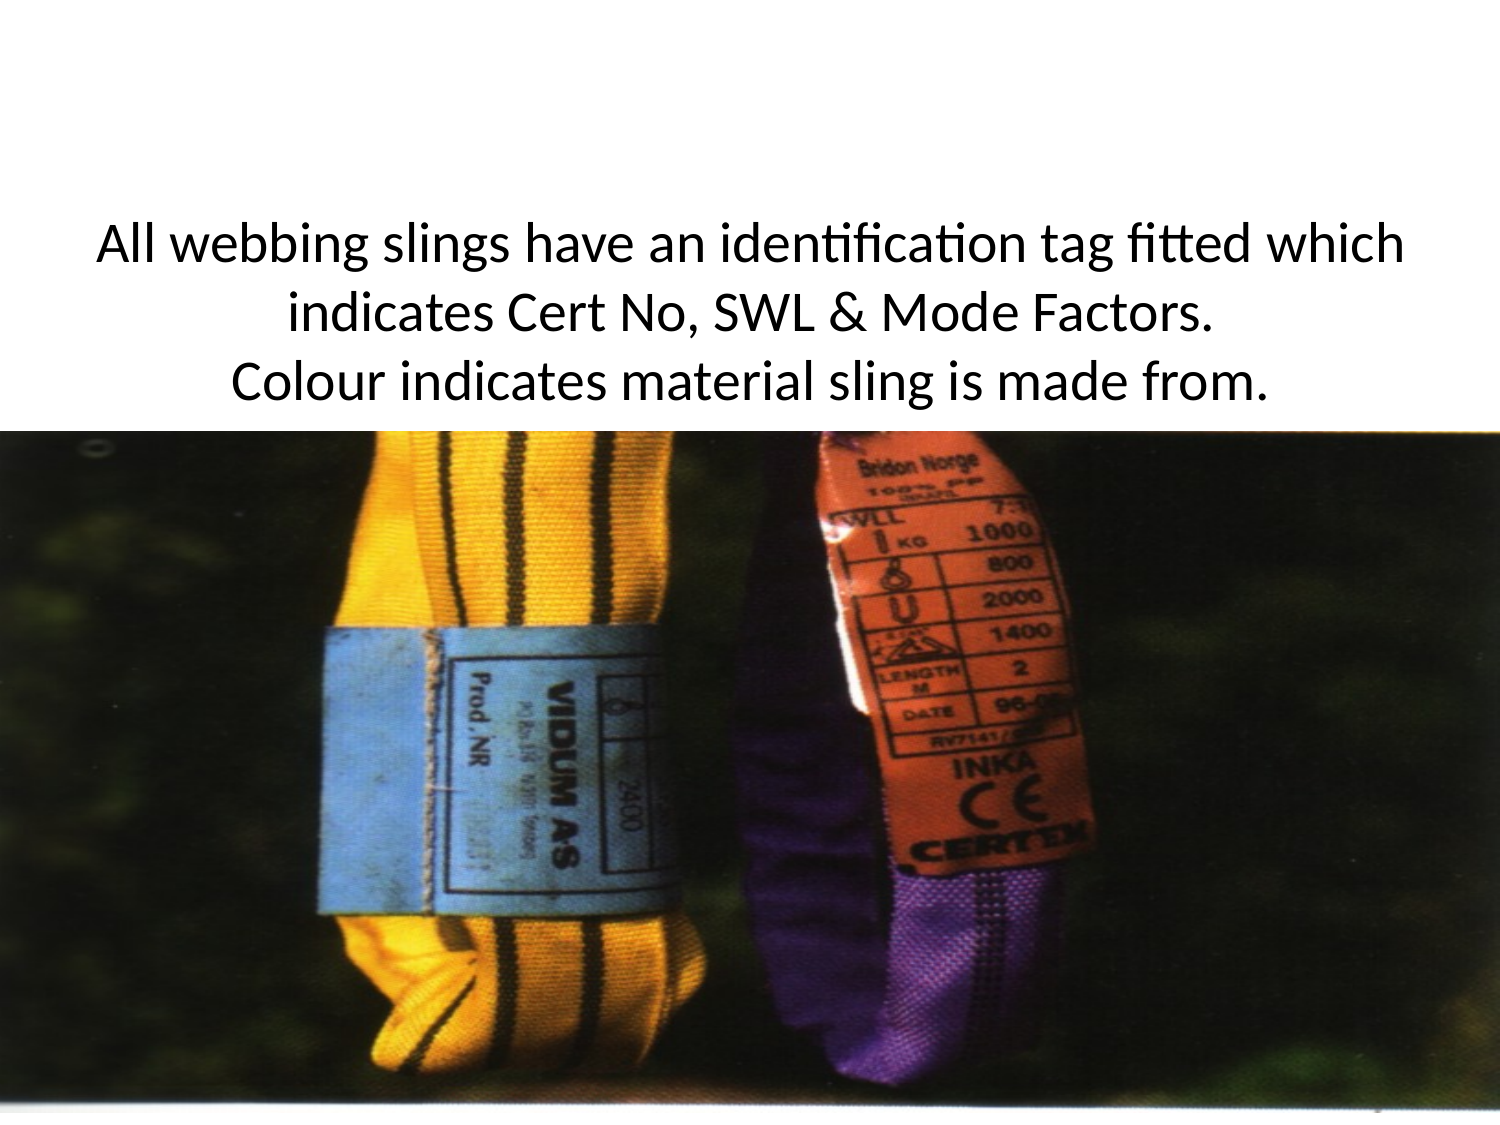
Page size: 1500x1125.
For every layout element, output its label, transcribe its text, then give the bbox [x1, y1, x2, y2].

title All webbing slings have an identification tag fitted which indicates Cert No, SWL & Mode Factors. Colour indicates material sling is made from. [76, 196, 1427, 421]
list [0, 431, 1500, 1113]
